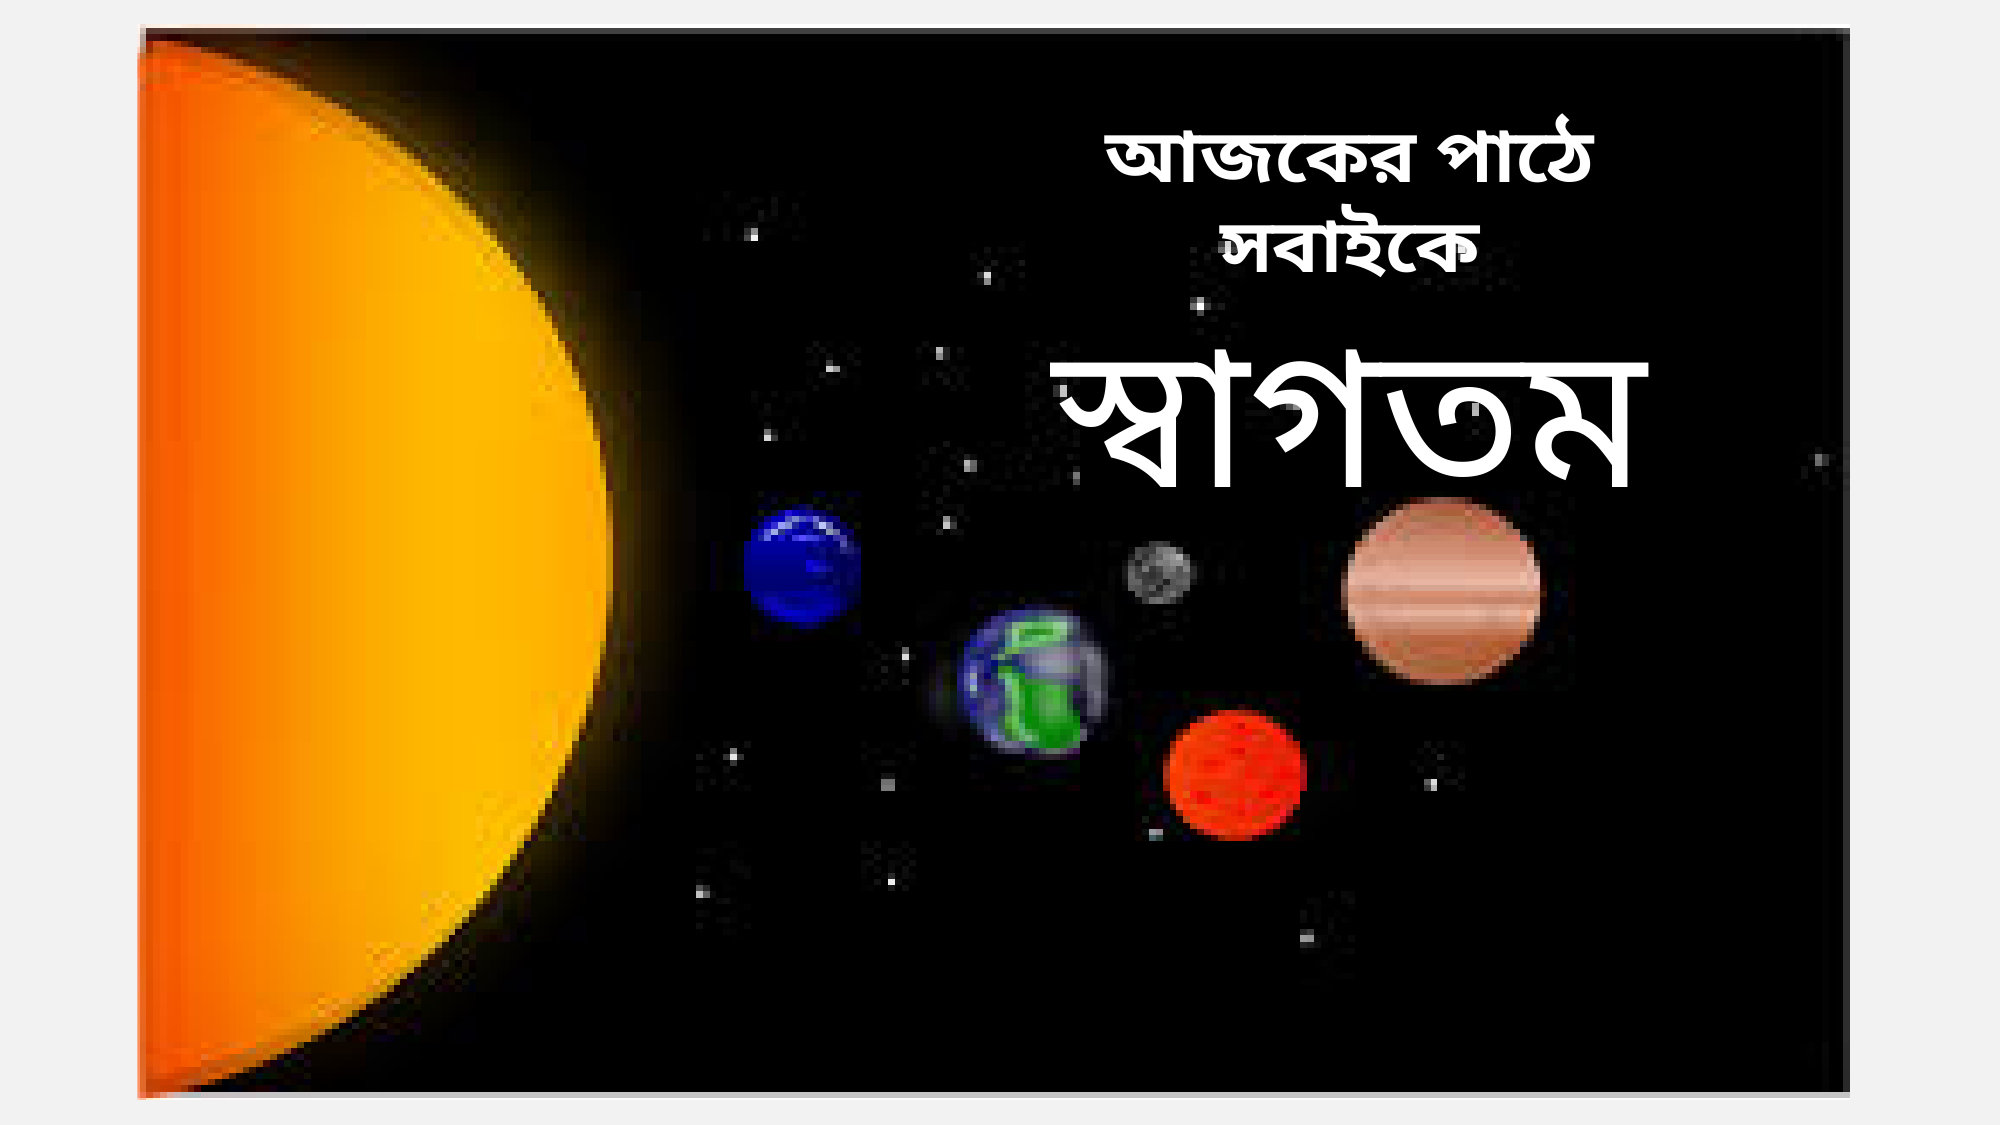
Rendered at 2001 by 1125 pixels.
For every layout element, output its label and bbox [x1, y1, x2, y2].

picture [137, 24, 1851, 1101]
